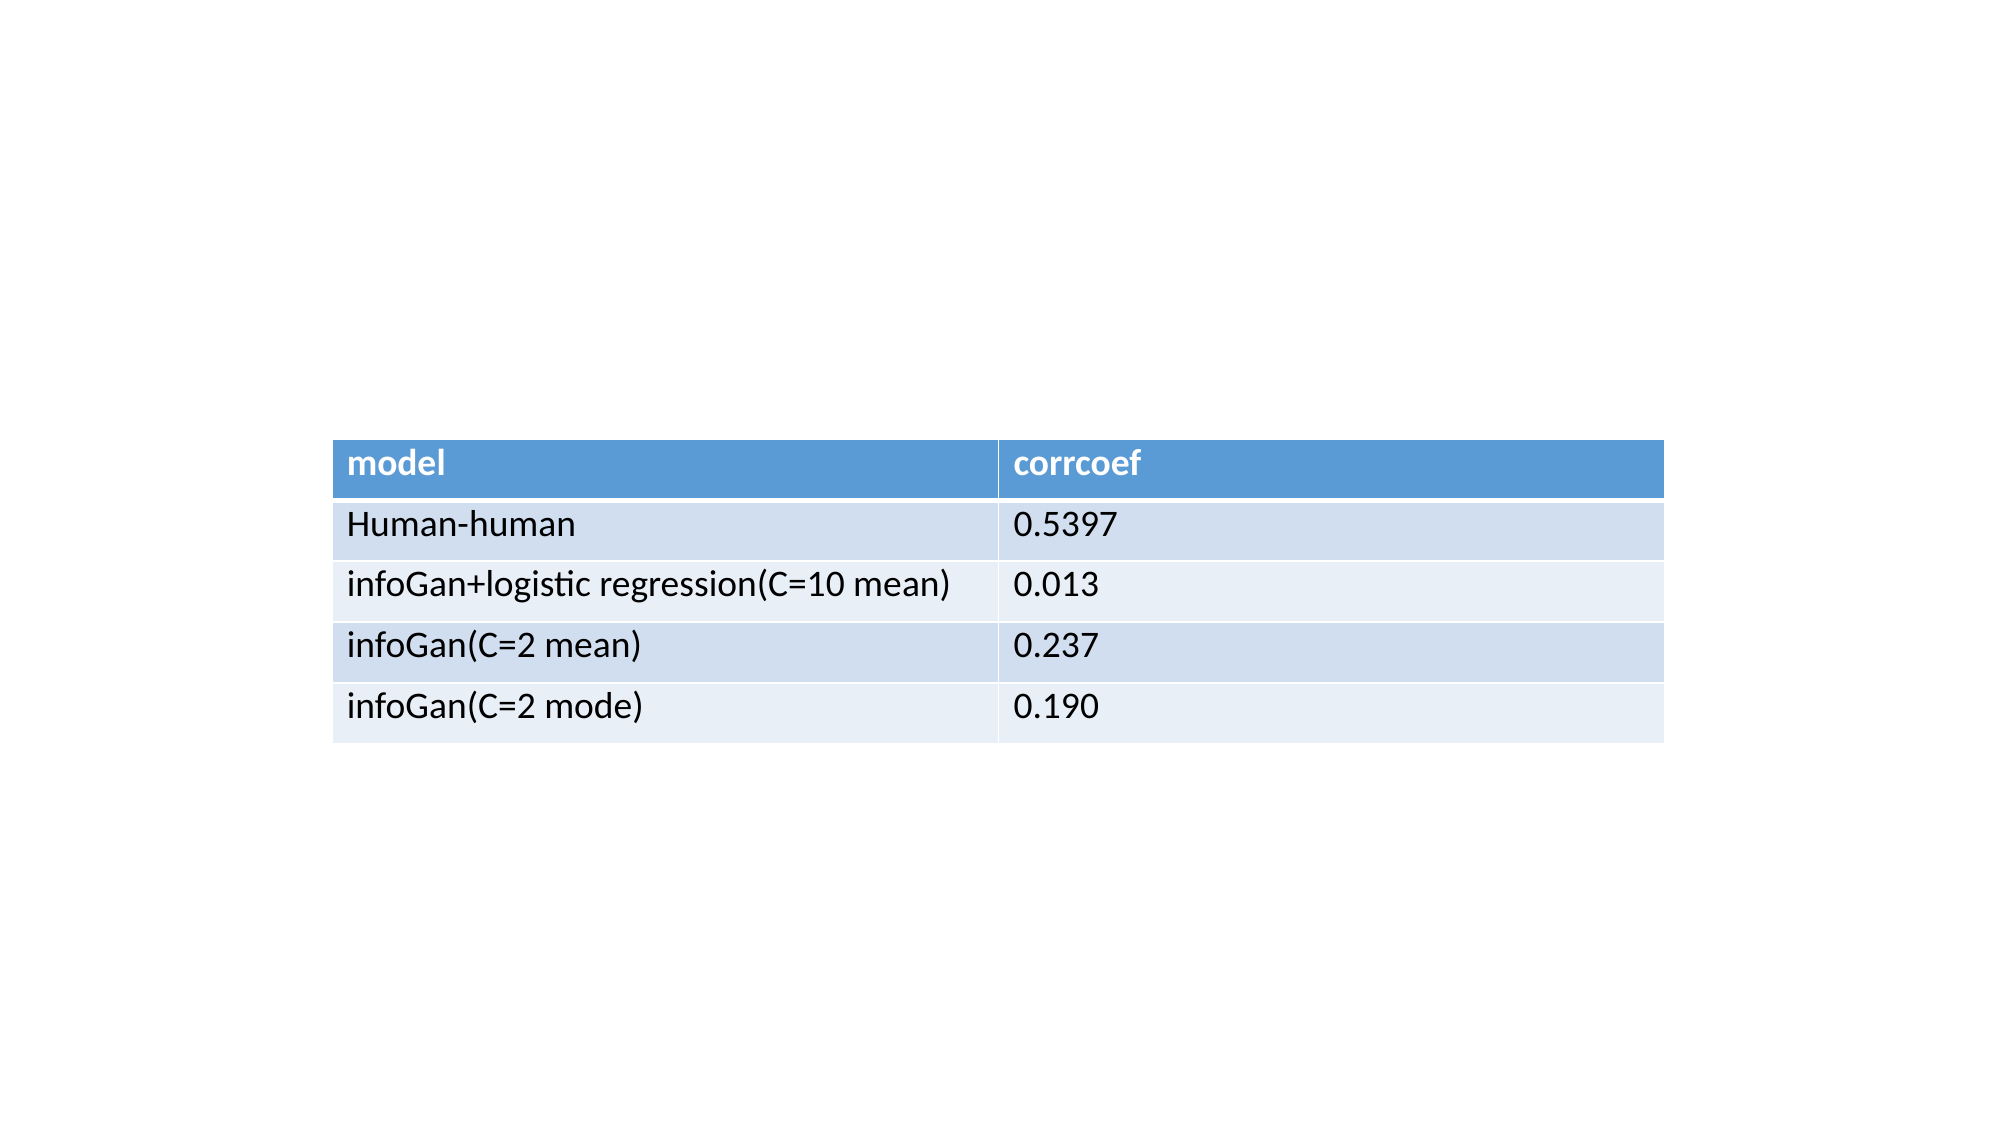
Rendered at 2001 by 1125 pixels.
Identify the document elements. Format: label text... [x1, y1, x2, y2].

table_cell 0.5397 [999, 503, 1664, 560]
table_header model [333, 440, 998, 498]
table_cell 0.013 [999, 562, 1664, 621]
table_cell 0.190 [999, 684, 1664, 743]
table_cell infoGan+logistic regression(C=10 mean) [333, 562, 998, 621]
table_header corrcoef [999, 440, 1664, 498]
table_cell infoGan(C=2 mean) [333, 623, 998, 682]
table_cell Human-human [333, 503, 998, 560]
table_cell 0.237 [999, 623, 1664, 682]
table_cell infoGan(C=2 mode) [333, 684, 998, 743]
